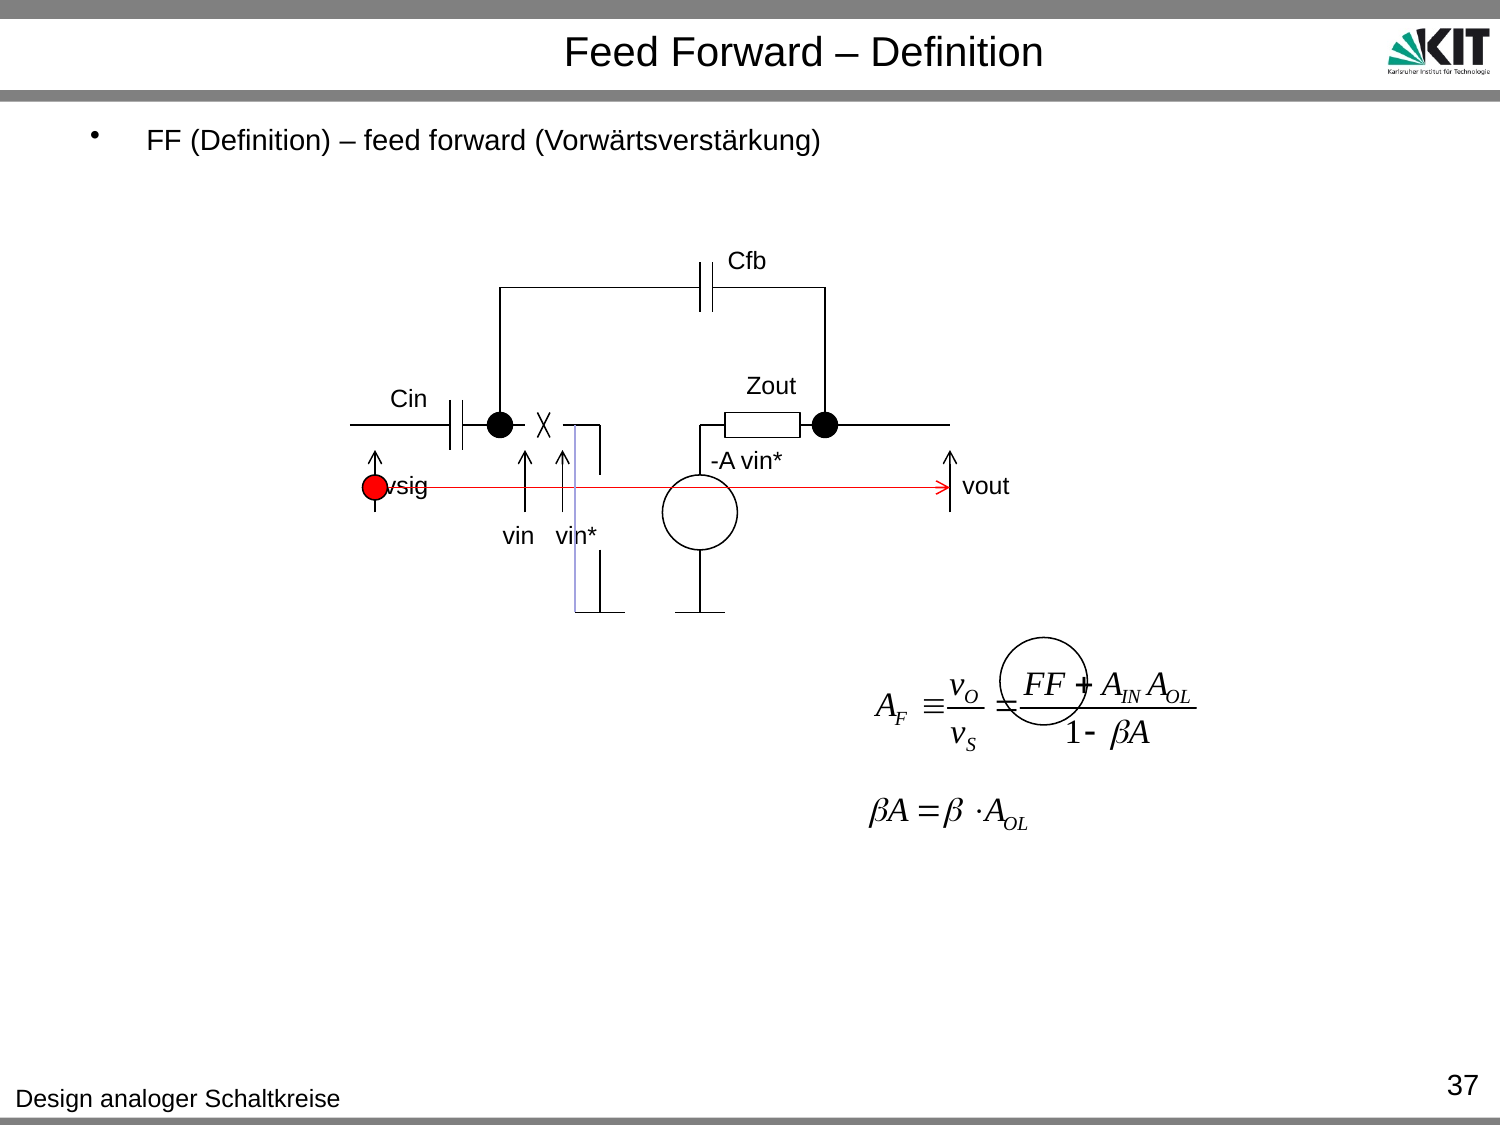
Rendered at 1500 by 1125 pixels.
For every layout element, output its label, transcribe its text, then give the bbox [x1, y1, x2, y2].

title Feed Forward – Definition [194, 21, 1425, 79]
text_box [812, 426, 830, 433]
text_box [725, 434, 801, 438]
text_box Cfb [712, 237, 782, 260]
text_box vin* [540, 512, 570, 558]
text_box [491, 434, 509, 438]
slide_number 37 [1364, 1058, 1495, 1094]
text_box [537, 412, 551, 438]
text_box vin* [579, 512, 613, 558]
text_box [662, 496, 738, 550]
text_box vsig [379, 462, 444, 486]
text_box [1005, 637, 1082, 660]
text_box Zout [731, 362, 812, 408]
text_box [362, 476, 370, 499]
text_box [867, 662, 1204, 760]
picture [1425, 28, 1490, 75]
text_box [494, 426, 505, 431]
text_box -A vin* [695, 437, 798, 483]
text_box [599, 262, 826, 313]
text_box Die „wichtige“ Formel [599, 288, 674, 295]
text_box vsig [379, 496, 444, 508]
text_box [862, 787, 1036, 839]
text_box [817, 434, 834, 438]
text_box [829, 413, 838, 424]
text_box [725, 412, 801, 424]
text_box vout [954, 462, 1025, 508]
list FF (Definition) – feed forward (Vorwärtsverstärkung) [75, 113, 1425, 188]
text_box vin [487, 512, 540, 558]
text_box [379, 475, 388, 486]
text_box [487, 413, 495, 424]
text_box [504, 413, 513, 424]
text_box [812, 413, 820, 423]
text_box [673, 475, 727, 486]
text_box Cin [375, 375, 443, 420]
